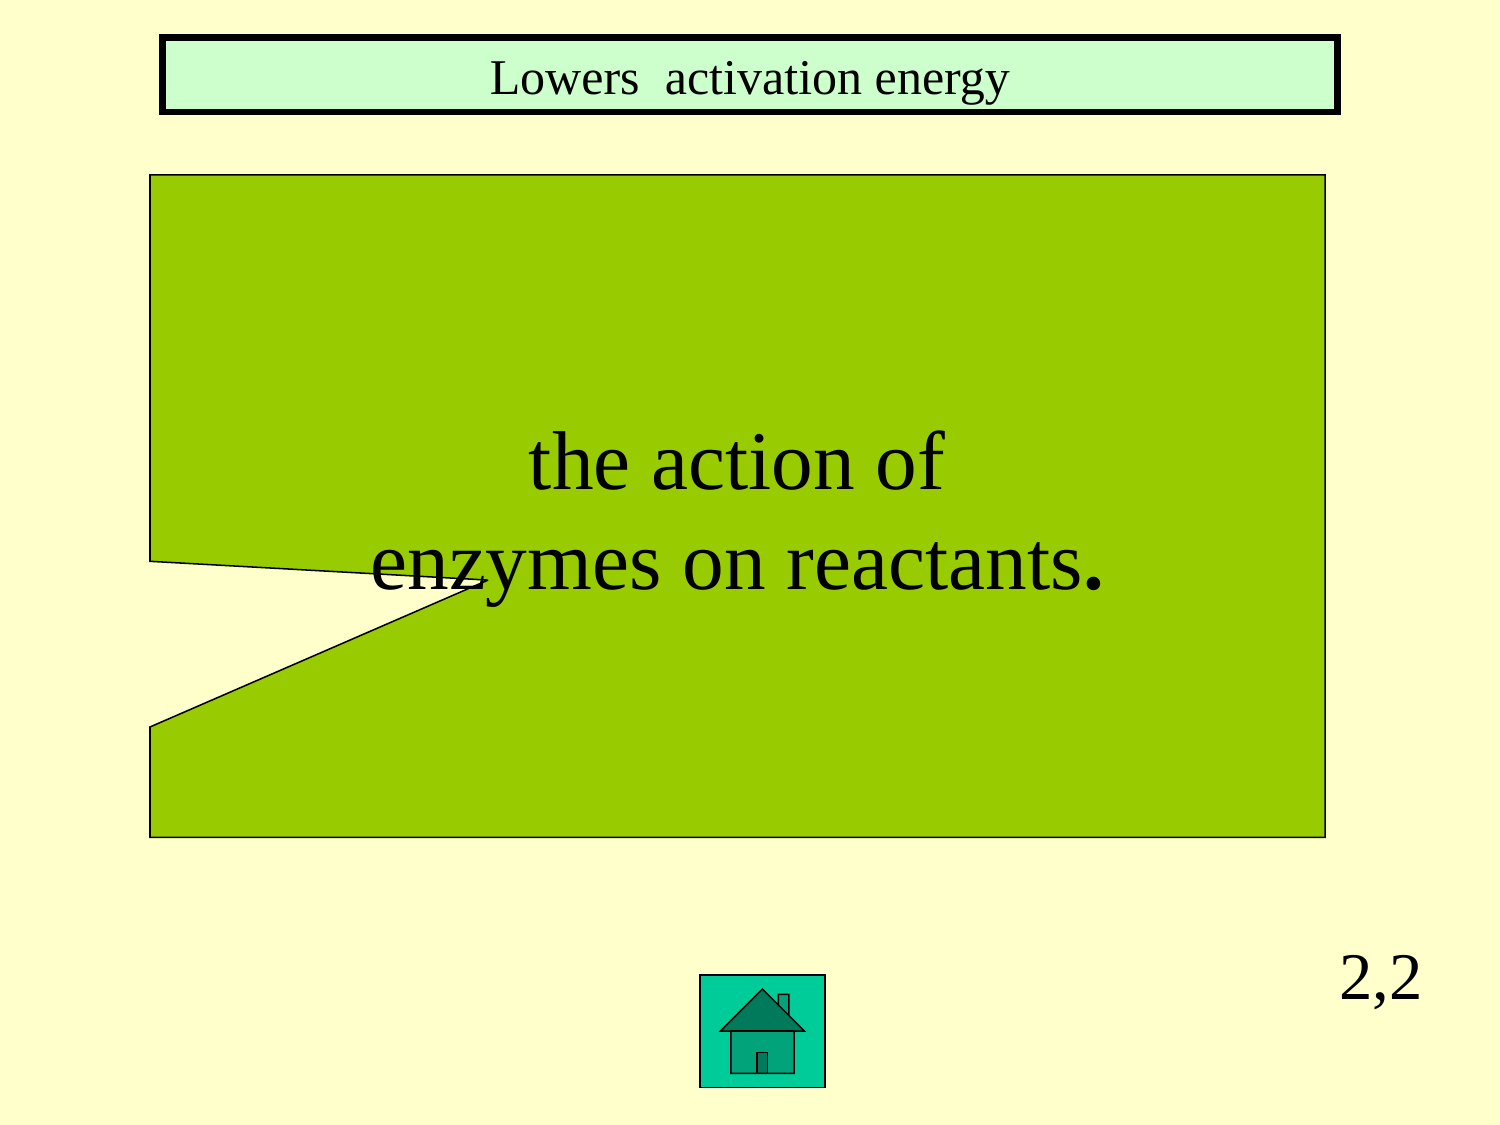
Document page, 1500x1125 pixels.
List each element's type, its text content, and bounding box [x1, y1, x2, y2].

text_box the action of enzymes on reactants. [150, 174, 1326, 838]
text_box Lowers activation energy [162, 37, 1338, 113]
subtitle 2,2 [1262, 924, 1500, 1063]
text_box [699, 975, 826, 1088]
